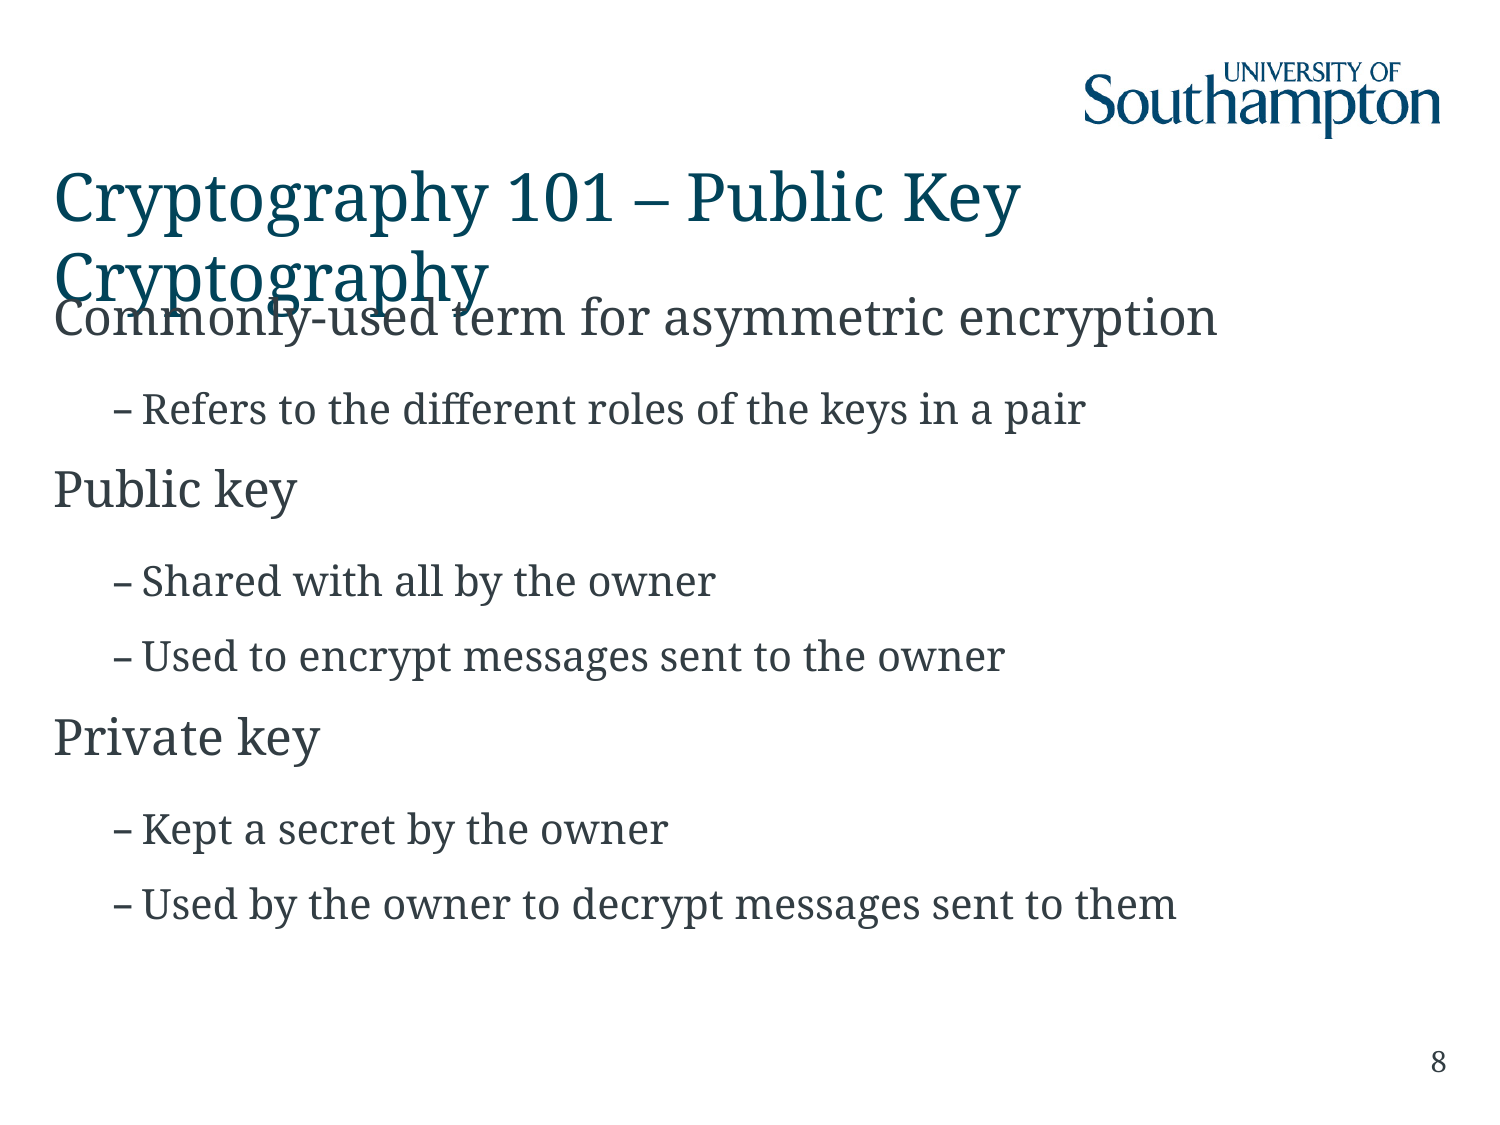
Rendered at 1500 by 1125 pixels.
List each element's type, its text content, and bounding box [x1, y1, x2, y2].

title Cryptography 101 – Public Key Cryptography [52, 147, 1448, 255]
slide_number 8 [1159, 1035, 1448, 1088]
list Commonly-used term for asymmetric encryption Refers to the different roles of the keys in a pair Public key Shared with all by the owner Used to encrypt messages sent to the owner Private key Kept a secret by the owner Used by the owner to decrypt messages sent to them [52, 277, 1448, 1011]
picture [1085, 62, 1440, 139]
